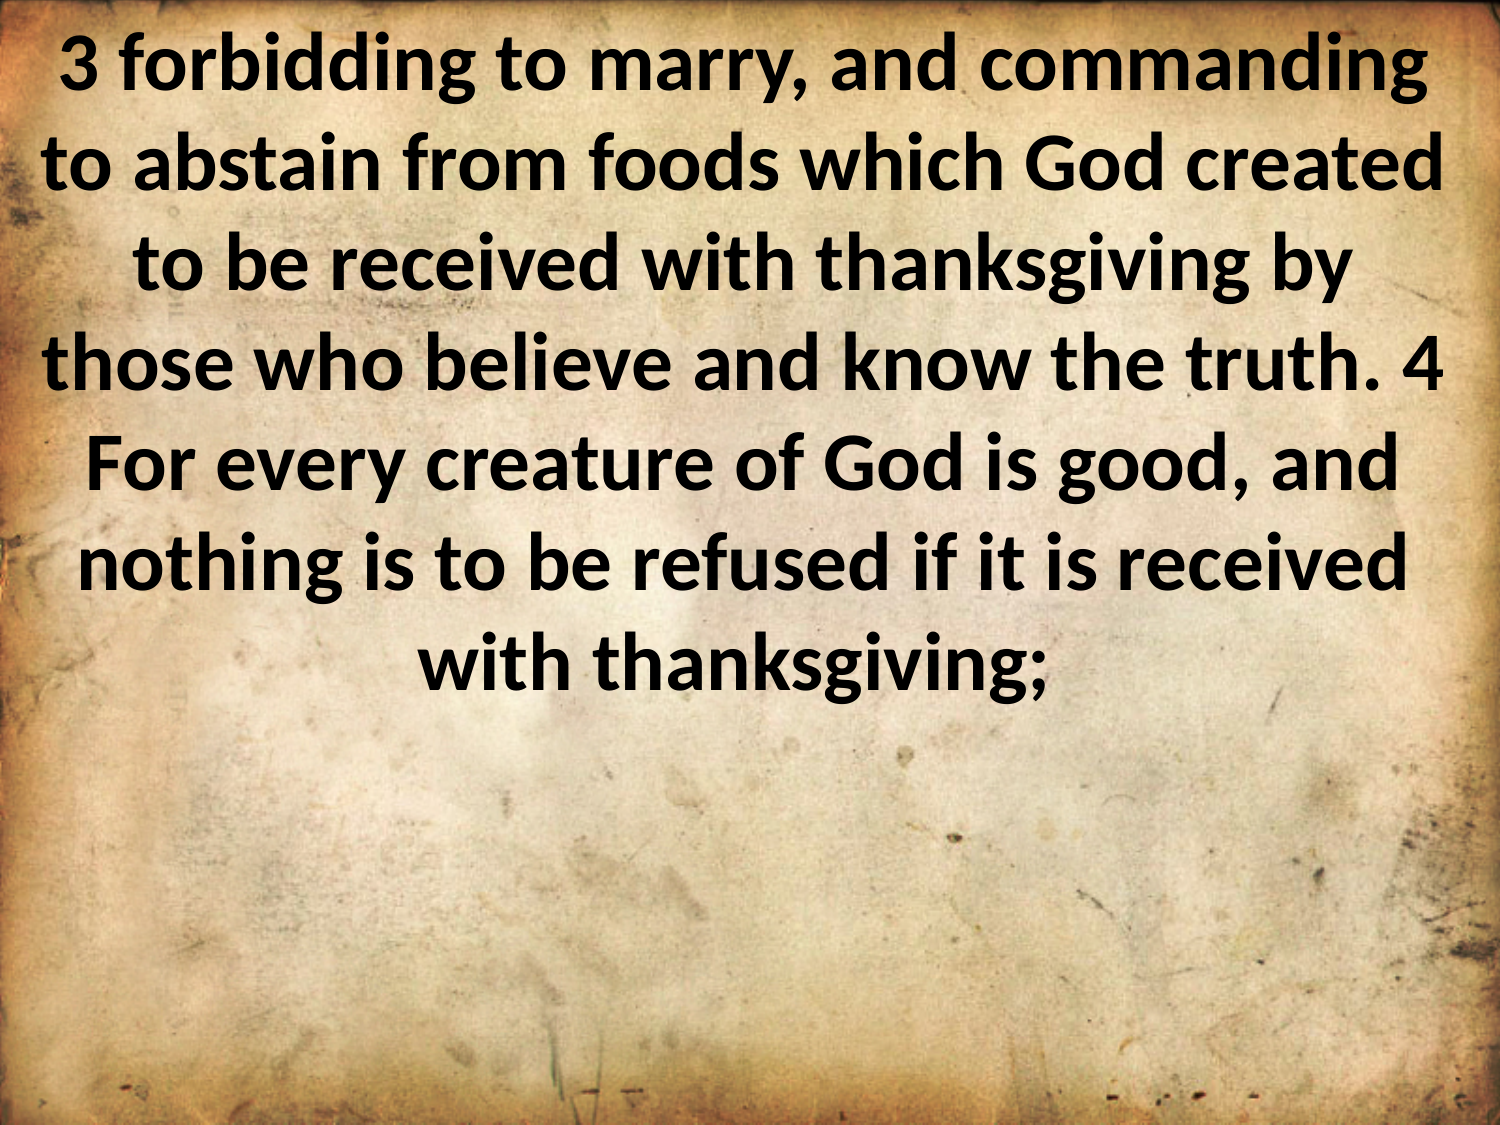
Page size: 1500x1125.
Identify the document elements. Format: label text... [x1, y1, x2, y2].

text_box 3 forbidding to marry, and commanding to abstain from foods which God created to be received with thanksgiving by those who believe and know the truth. 4 For every creature of God is good, and nothing is to be refused if it is received with thanksgiving; [12, 0, 1475, 915]
picture [0, 0, 1500, 1125]
